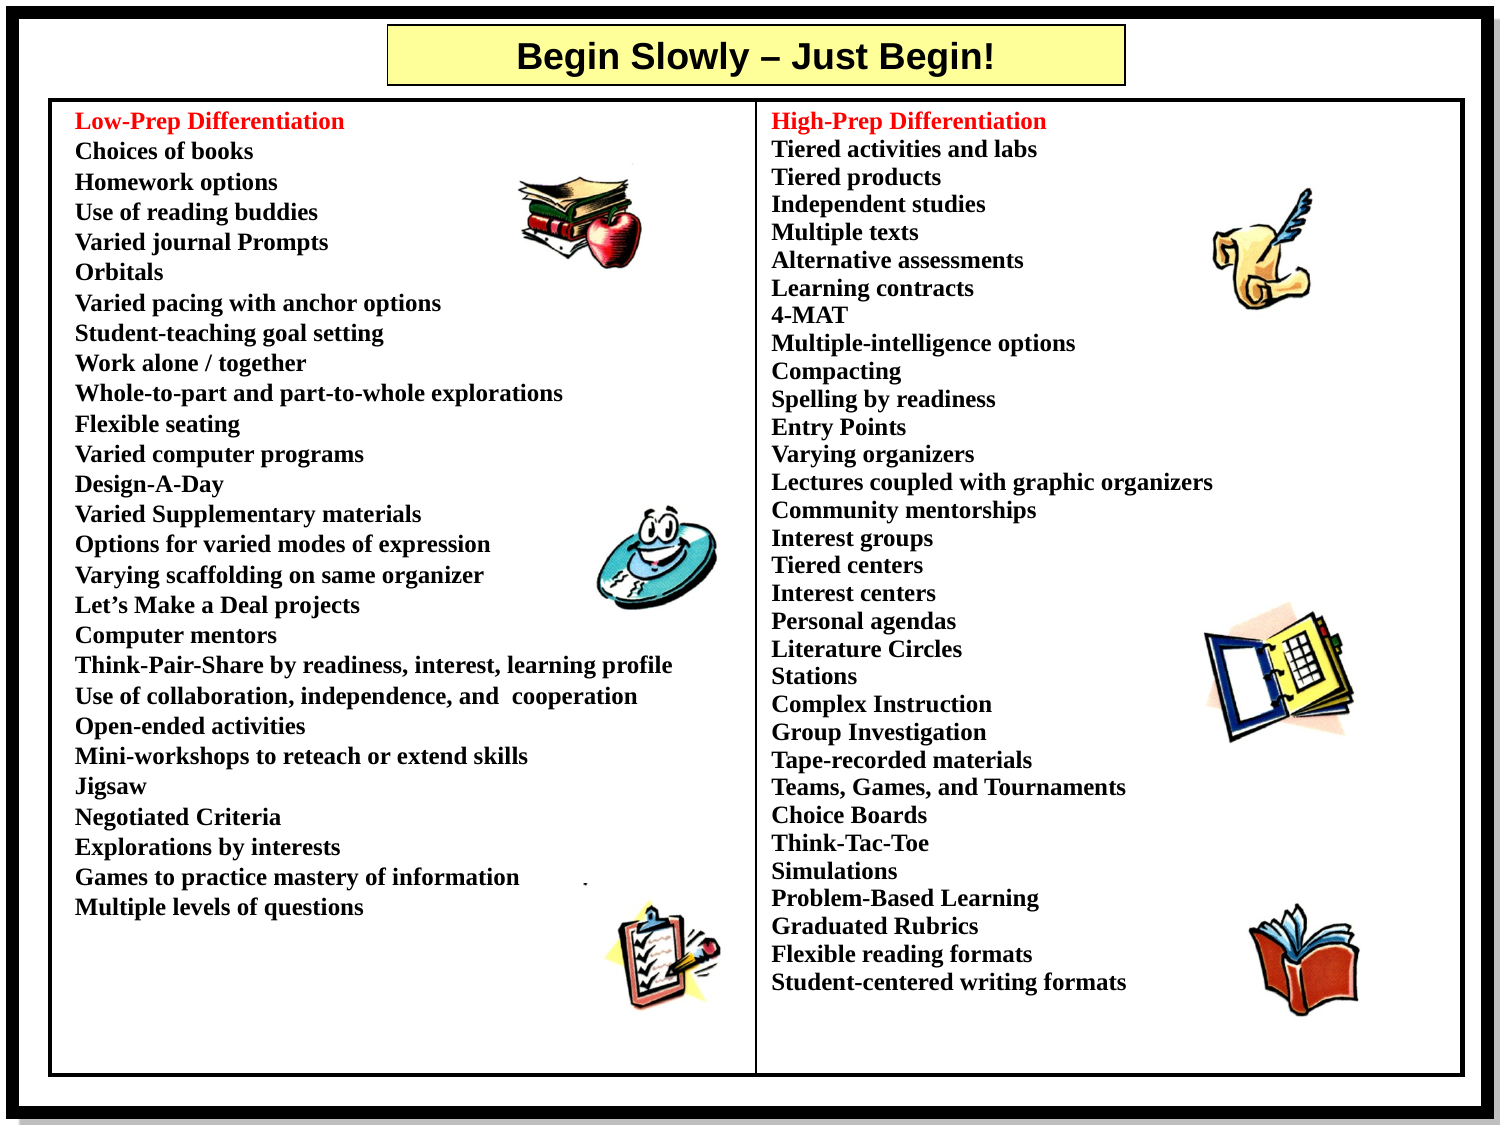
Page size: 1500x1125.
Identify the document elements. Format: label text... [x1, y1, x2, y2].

text_box Begin Slowly – Just Begin! [387, 24, 1125, 85]
picture [1233, 893, 1363, 1038]
picture [512, 162, 647, 276]
text_box [12, 12, 1488, 1113]
table_header Low-Prep Differentiation Choices of books Homework options Use of reading buddies Varied journal Prompts Orbitals Varied pacing with anchor options Student-teaching goal setting Work alone / together Whole-to-part and part-to-whole explorations Flexible seating Varied computer programs Design-A-Day Varied Supplementary materials Options for varied modes of expression Varying scaffolding on same organizer Let’s Make a Deal projects Computer mentors Think-Pair-Share by readiness, interest, learning profile Use of collaboration, independence, and cooperation Open-ended activities Mini-workshops to reteach or extend skills Jigsaw Negotiated Criteria Explorations by interests Games to practice mastery of information Multiple levels of questions [52, 102, 755, 1073]
picture [582, 883, 738, 1038]
table_header High-Prep Differentiation Tiered activities and labs Tiered products Independent studies Multiple texts Alternative assessments Learning contracts 4-MAT Multiple-intelligence options Compacting Spelling by readiness Entry Points Varying organizers Lectures coupled with graphic organizers Community mentorships Interest groups Tiered centers Interest centers Personal agendas Literature Circles Stations Complex Instruction Group Investigation Tape-recorded materials Teams, Games, and Tournaments Choice Boards Think-Tac-Toe Simulations Problem-Based Learning Graduated Rubrics Flexible reading formats Student-centered writing formats [757, 102, 1460, 1073]
picture [587, 499, 722, 612]
picture [1198, 174, 1326, 334]
picture [1175, 580, 1363, 763]
